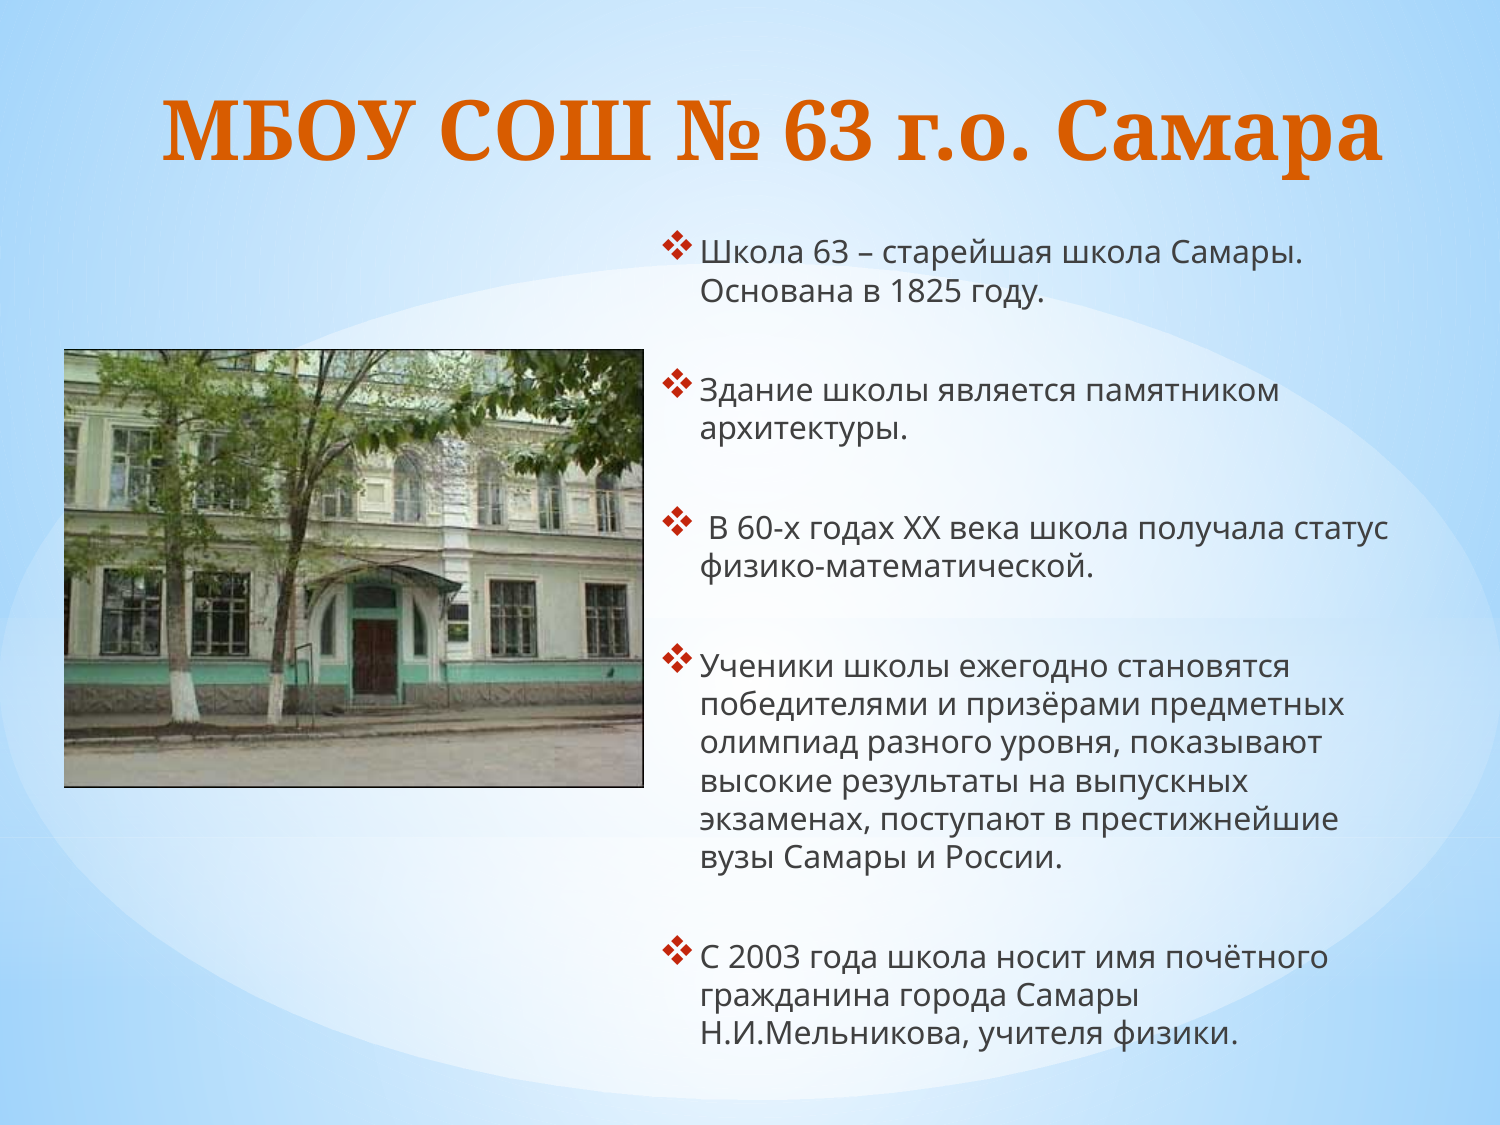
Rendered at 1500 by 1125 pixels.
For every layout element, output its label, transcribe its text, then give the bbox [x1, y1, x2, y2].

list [64, 349, 644, 788]
list Школа 63 – старейшая школа Самары. Основана в 1825 году. Здание школы является памятником архитектуры. В 60-х годах XX века школа получала статус физико-математической. Ученики школы ежегодно становятся победителями и призёрами предметных олимпиад разного уровня, показывают высокие результаты на выпускных экзаменах, поступают в престижнейшие вузы Самары и России. С 2003 года школа носит имя почётного гражданина города Самары Н.И.Мельникова, учителя физики. [643, 184, 1424, 1059]
title МБОУ СОШ № 63 г.о. Самара [123, 54, 1424, 185]
